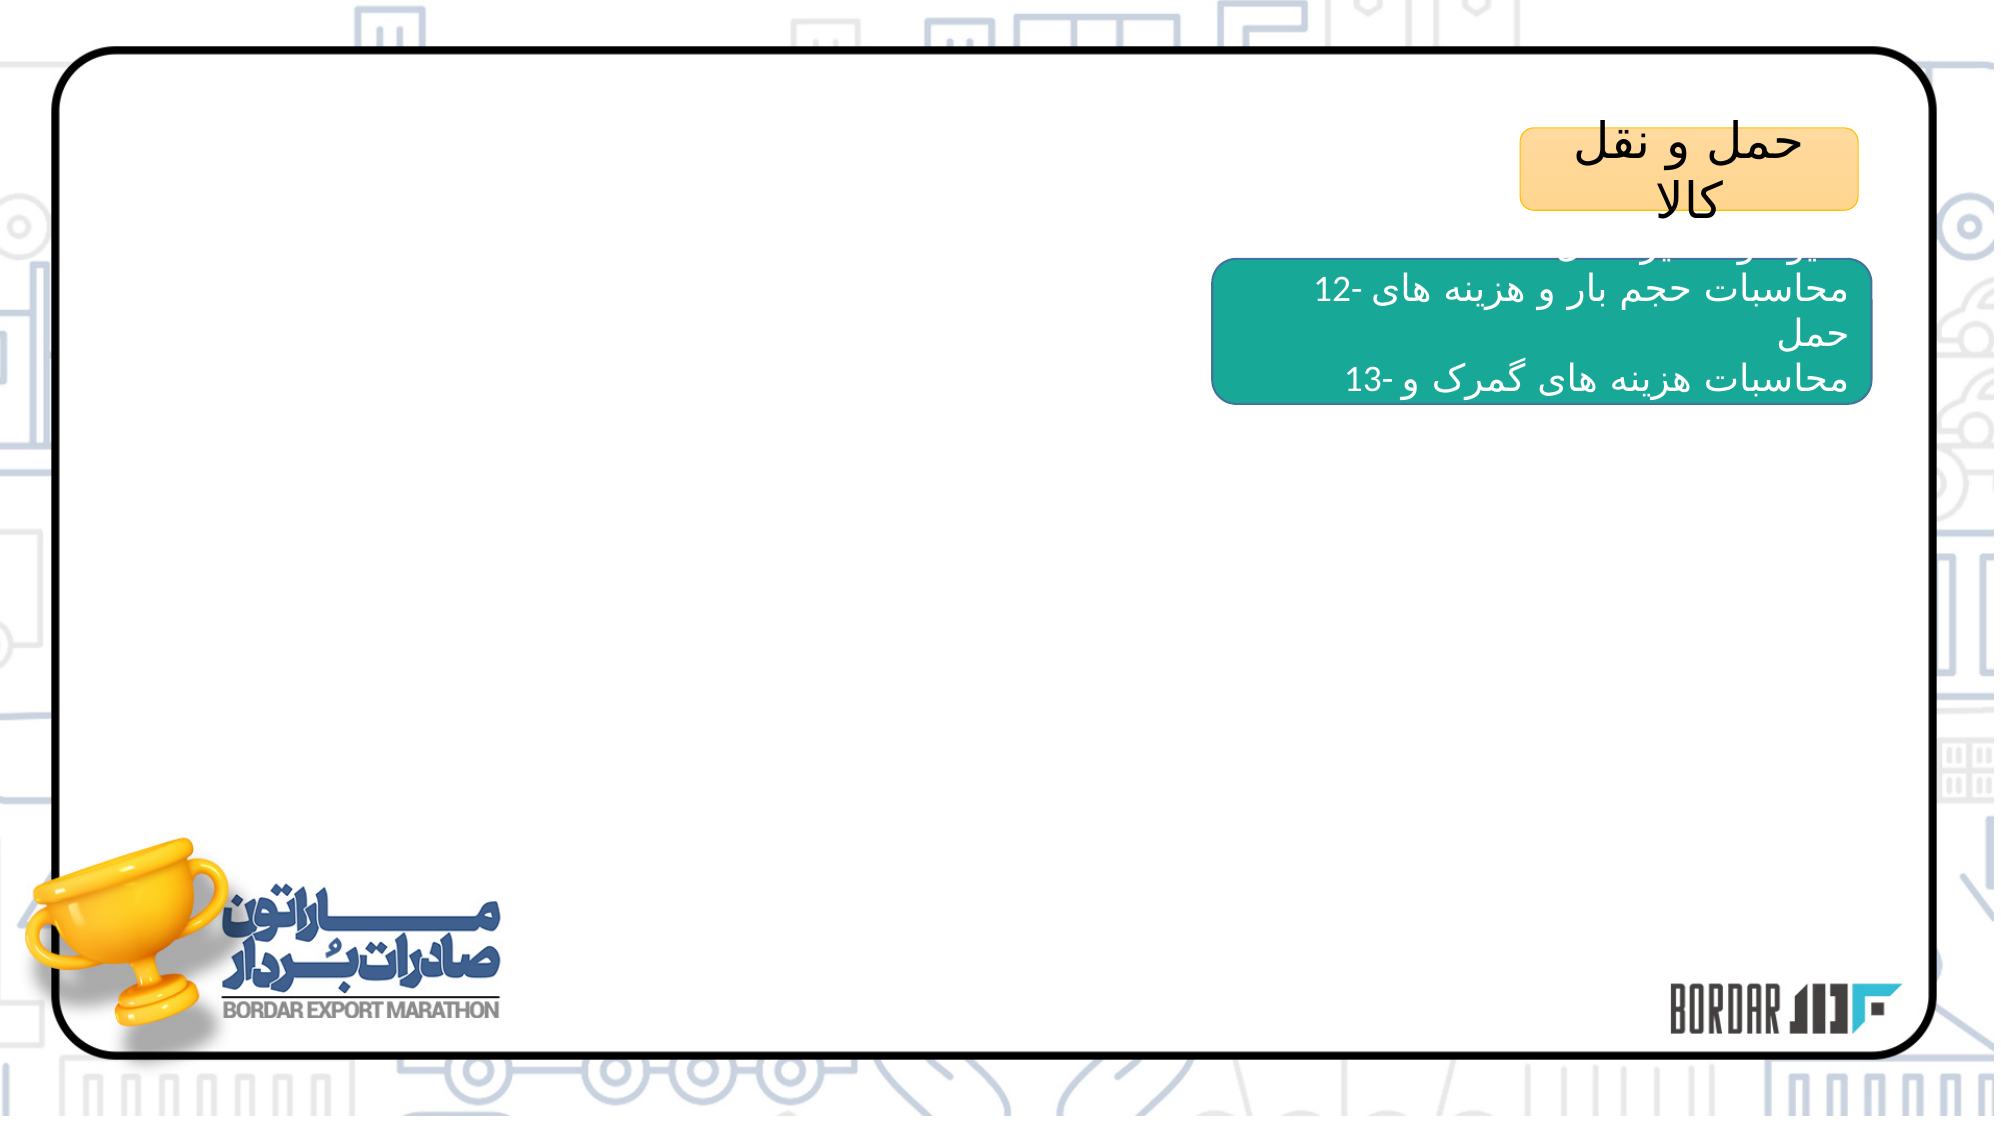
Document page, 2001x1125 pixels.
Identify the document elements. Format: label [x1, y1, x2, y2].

picture [0, 0, 1994, 1116]
text_box [0, 0, 958, 438]
